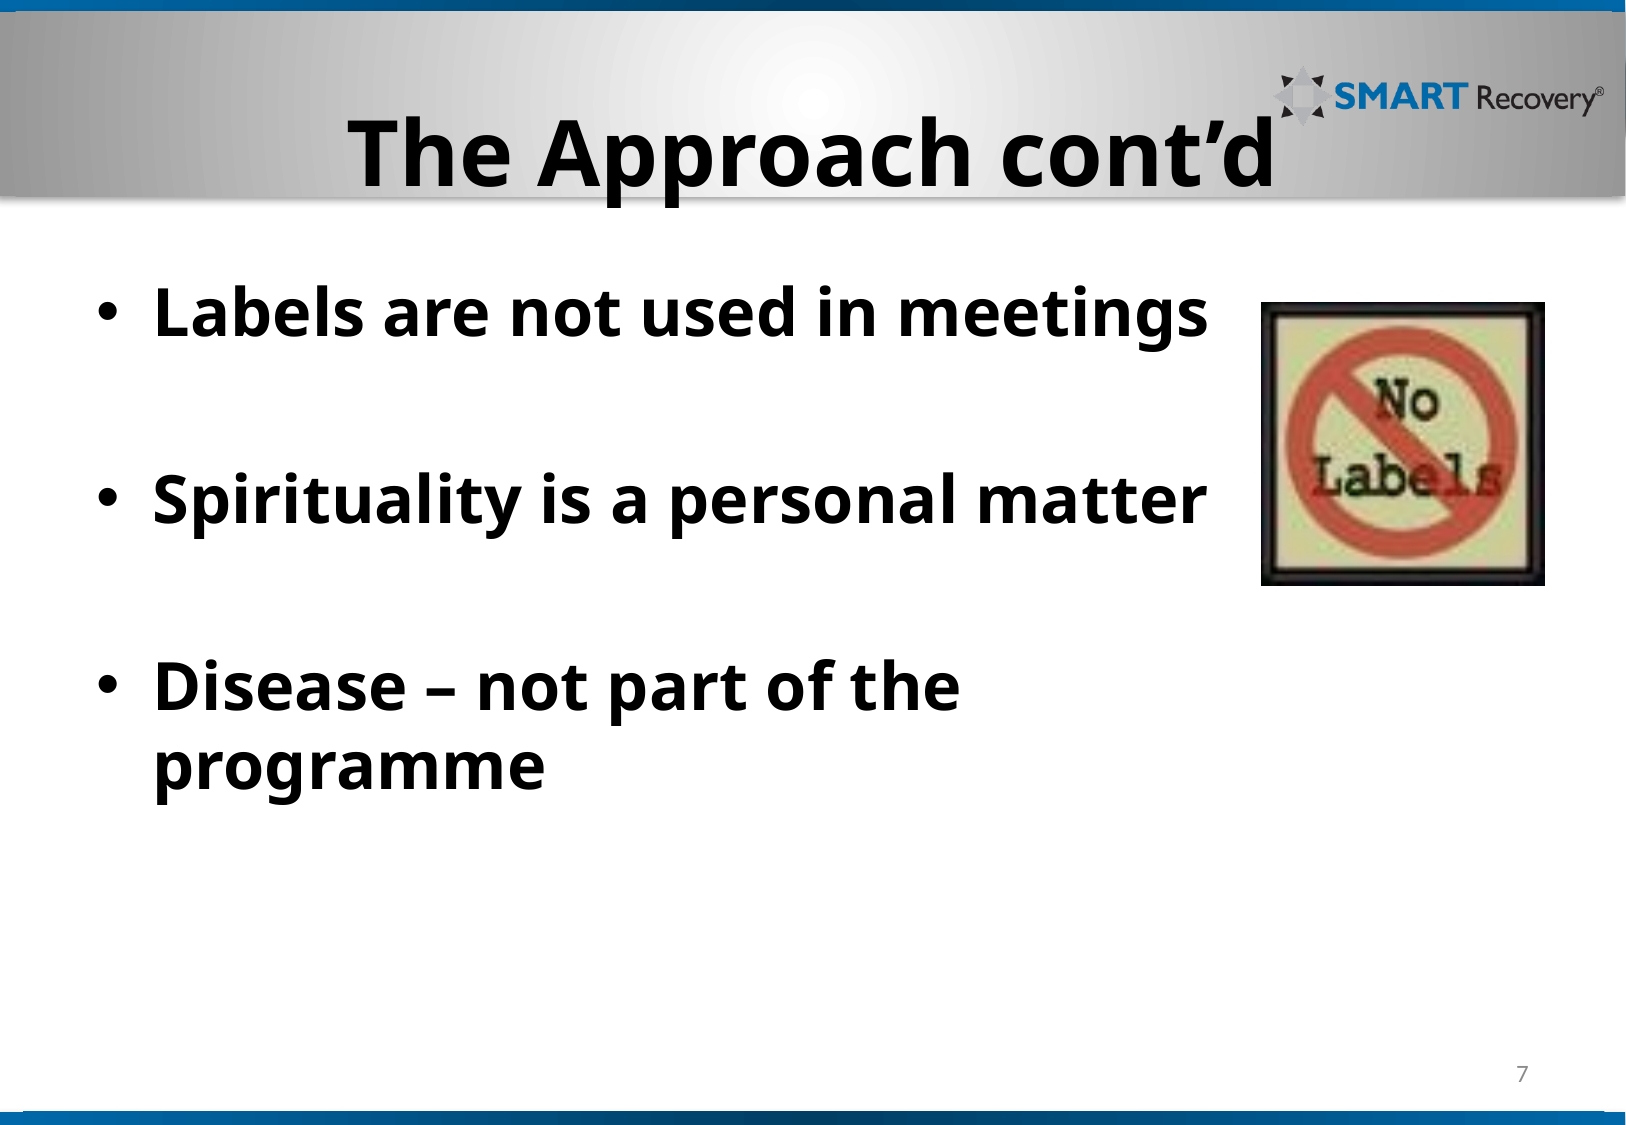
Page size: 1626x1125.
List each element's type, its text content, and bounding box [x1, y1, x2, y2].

list Labels are not used in meetings Spirituality is a personal matter Disease – not part of the programme [80, 262, 1297, 1006]
picture [1261, 302, 1545, 587]
title The Approach cont’d [80, 55, 1544, 244]
picture [1544, 66, 1604, 126]
slide_number 7 [1164, 1042, 1544, 1103]
